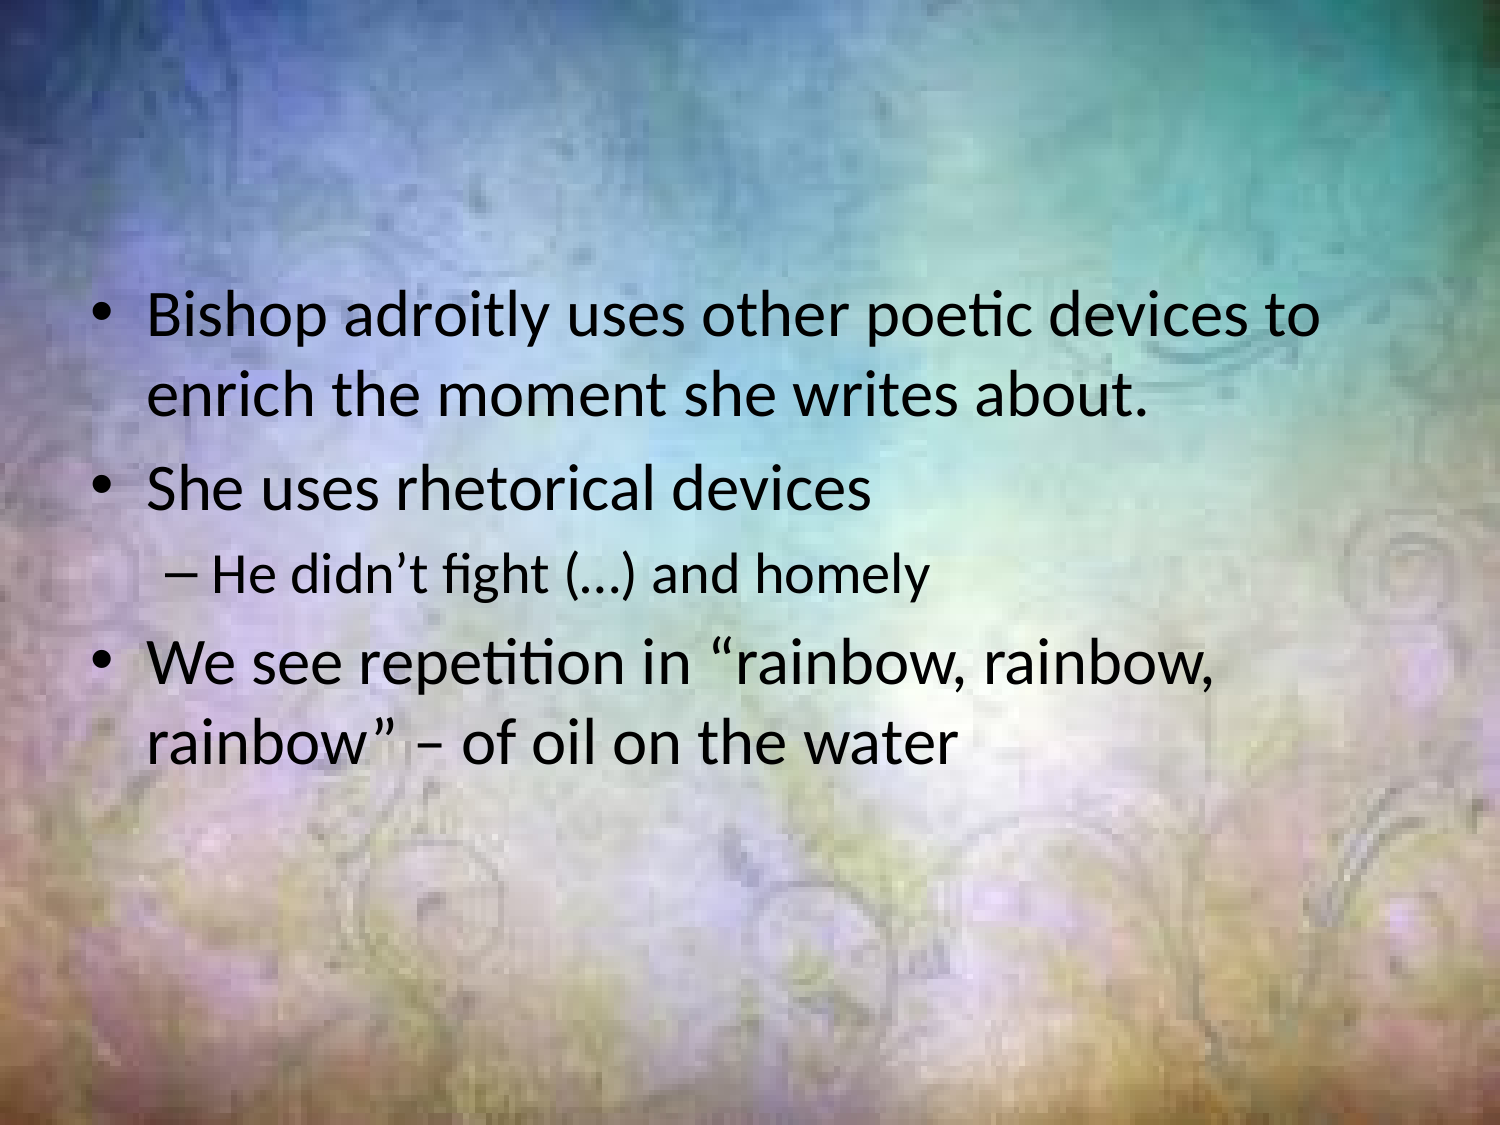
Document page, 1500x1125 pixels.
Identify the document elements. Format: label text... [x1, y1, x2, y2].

list Bishop adroitly uses other poetic devices to enrich the moment she writes about. She uses rhetorical devices He didn’t fight (…) and homely We see repetition in “rainbow, rainbow, rainbow” – of oil on the water [75, 262, 1425, 1005]
picture [0, 0, 1500, 1125]
